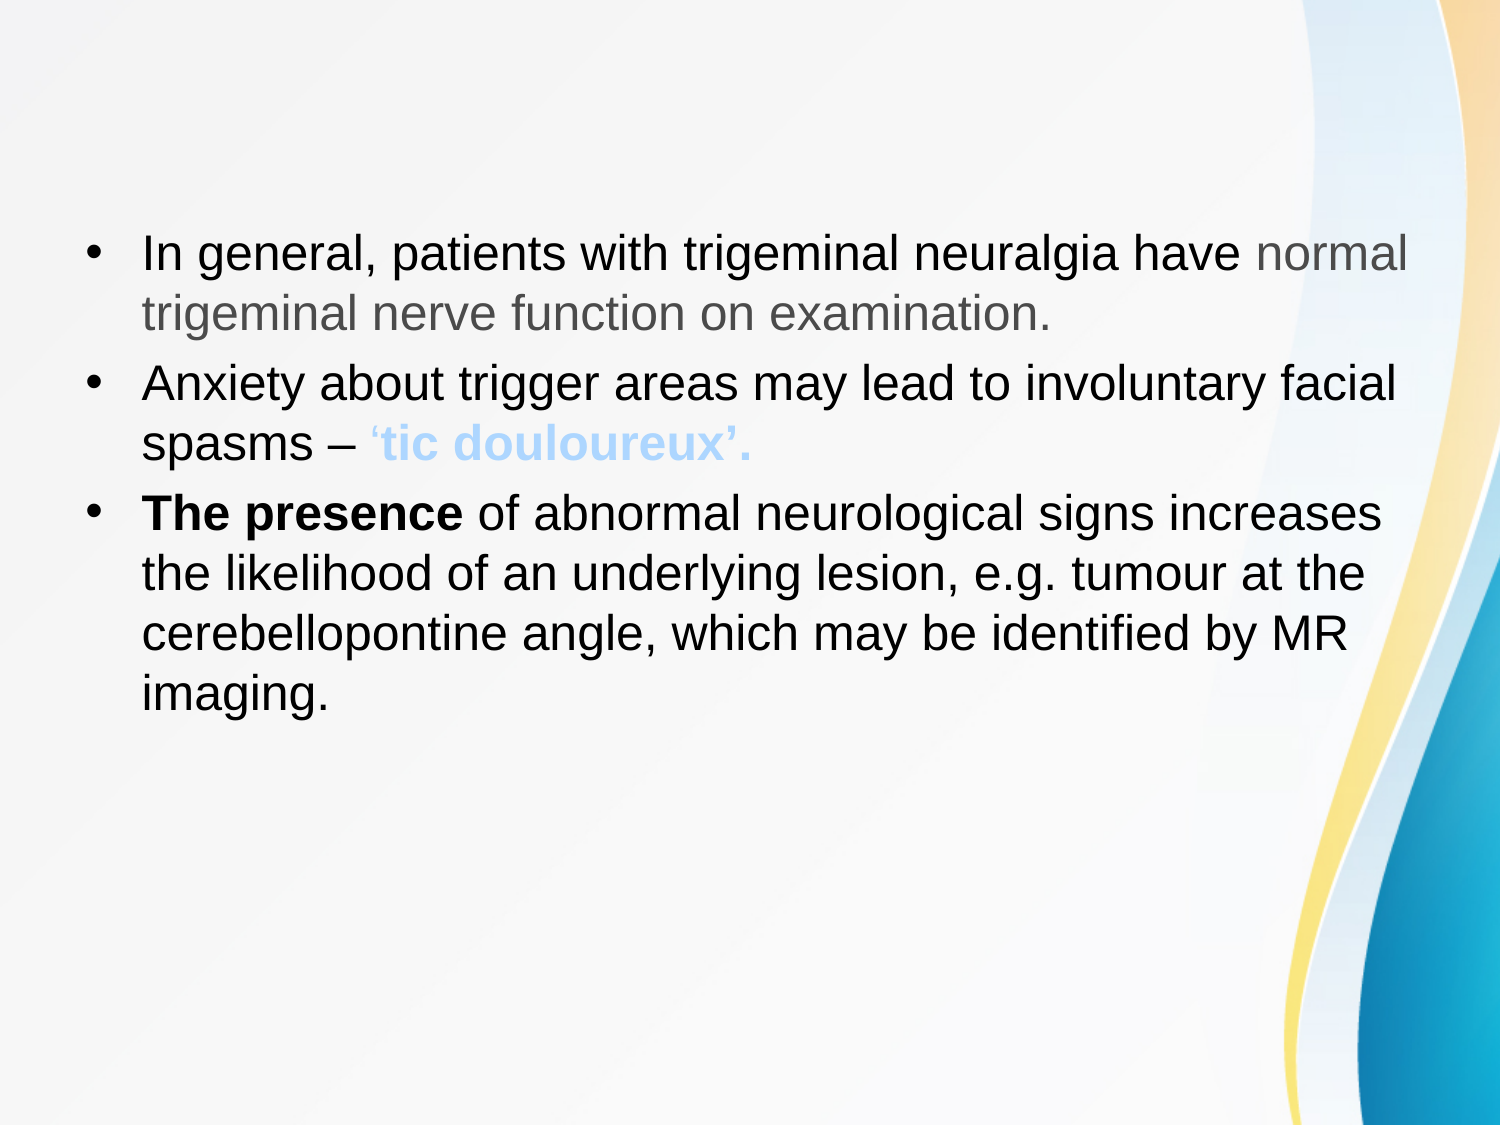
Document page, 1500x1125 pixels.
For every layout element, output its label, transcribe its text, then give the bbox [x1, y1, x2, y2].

list In general, patients with trigeminal neuralgia have normal trigeminal nerve function on examination. Anxiety about trigger areas may lead to involuntary facial spasms – ‘tic douloureux’. The presence of abnormal neurological signs increases the likelihood of an underlying lesion, e.g. tumour at the cerebellopontine angle, which may be identified by MR imaging. [70, 213, 1461, 1043]
picture [0, 0, 1500, 1125]
